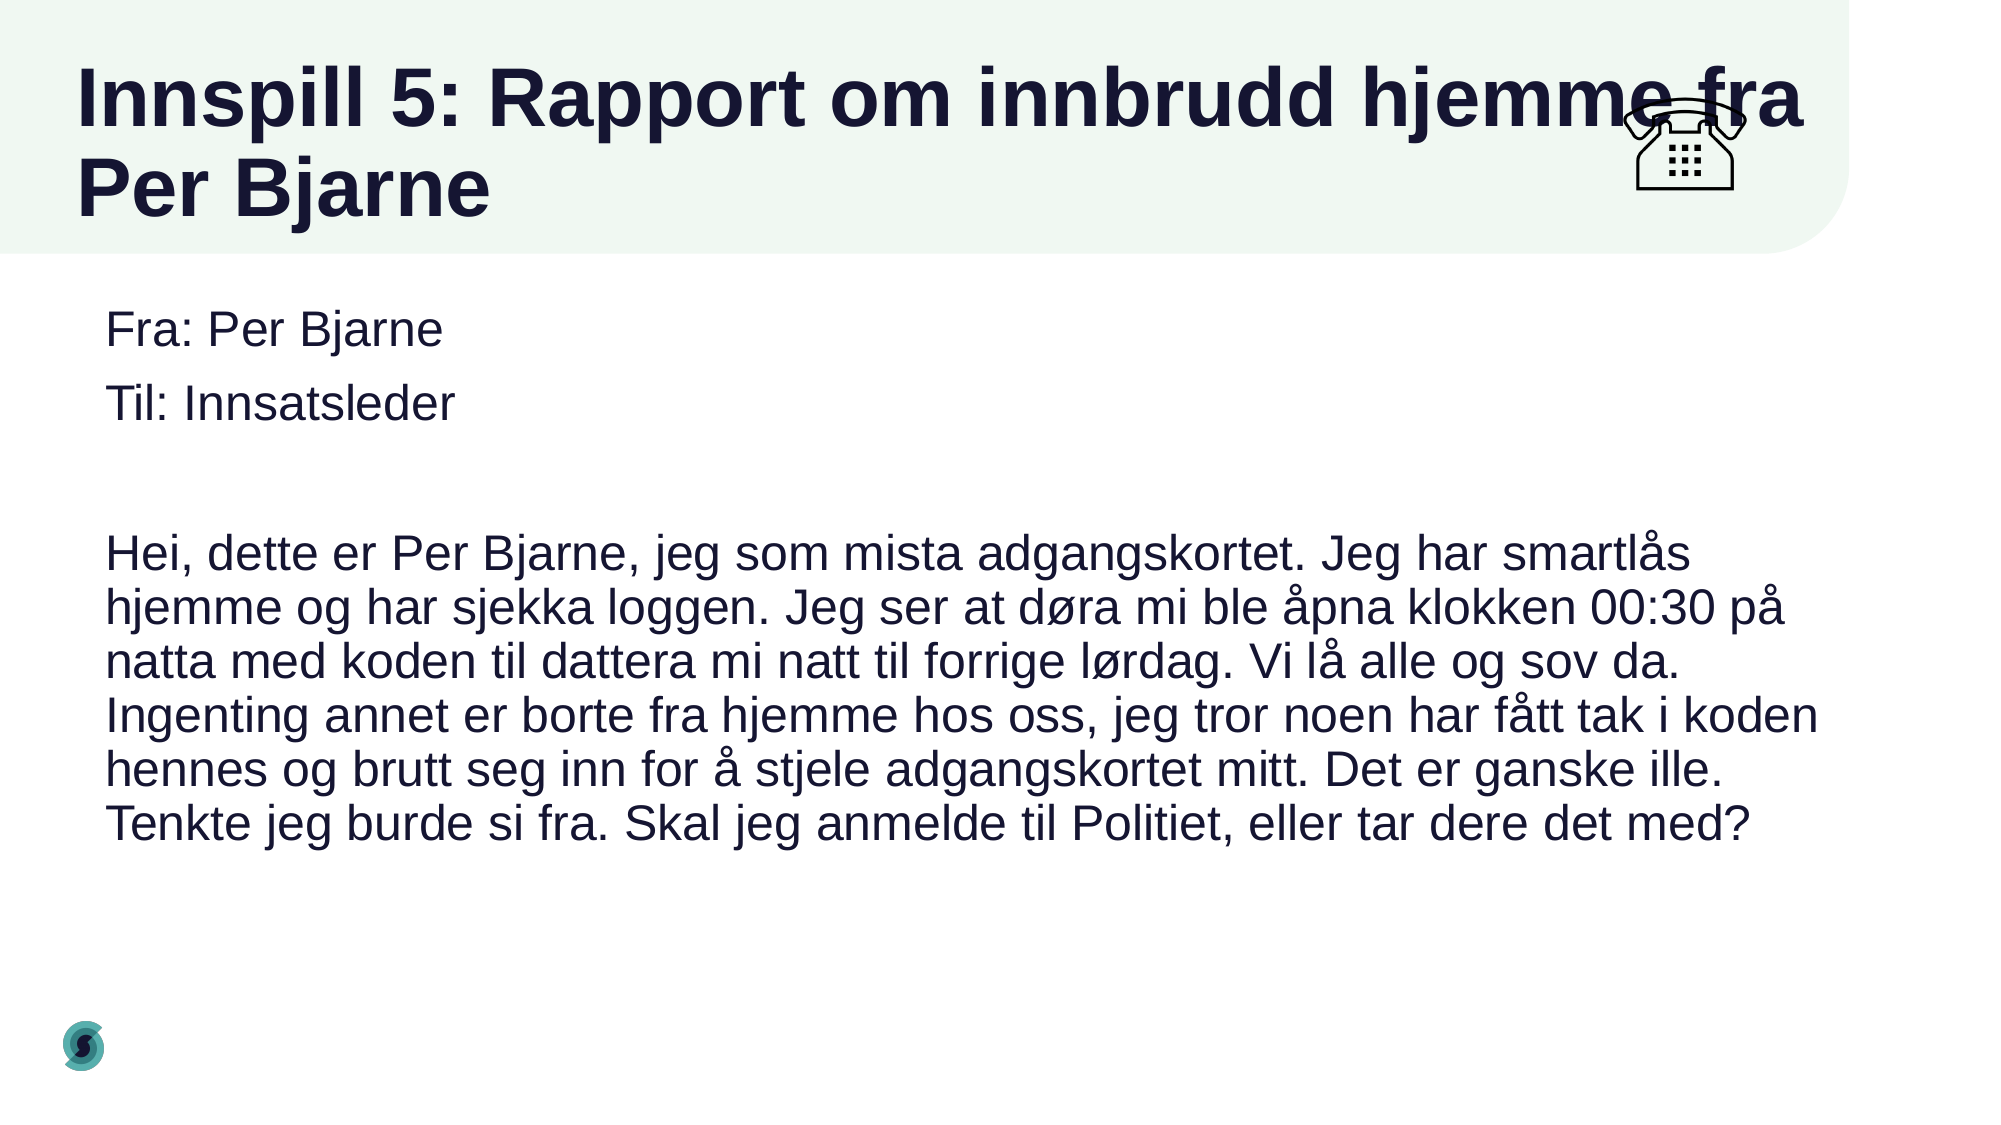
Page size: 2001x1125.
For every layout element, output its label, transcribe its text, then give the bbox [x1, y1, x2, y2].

picture [63, 1021, 104, 1071]
list Fra: Per Bjarne Til: Innsatsleder Hei, dette er Per Bjarne, jeg som mista adgangskortet. Jeg har smartlås hjemme og har sjekka loggen. Jeg ser at døra mi ble åpna klokken 00:30 på natta med koden til dattera mi natt til forrige lørdag. Vi lå alle og sov da. Ingenting annet er borte fra hjemme hos oss, jeg tror noen har fått tak i koden hennes og brutt seg inn for å stjele adgangskortet mitt. Det er ganske ille. Tenkte jeg burde si fra. Skal jeg anmelde til Politiet, eller tar dere det med? [60, 295, 1838, 737]
title Innspill 5: Rapport om innbrudd hjemme fra Per Bjarne [60, 54, 1838, 236]
picture [1609, 69, 1760, 220]
